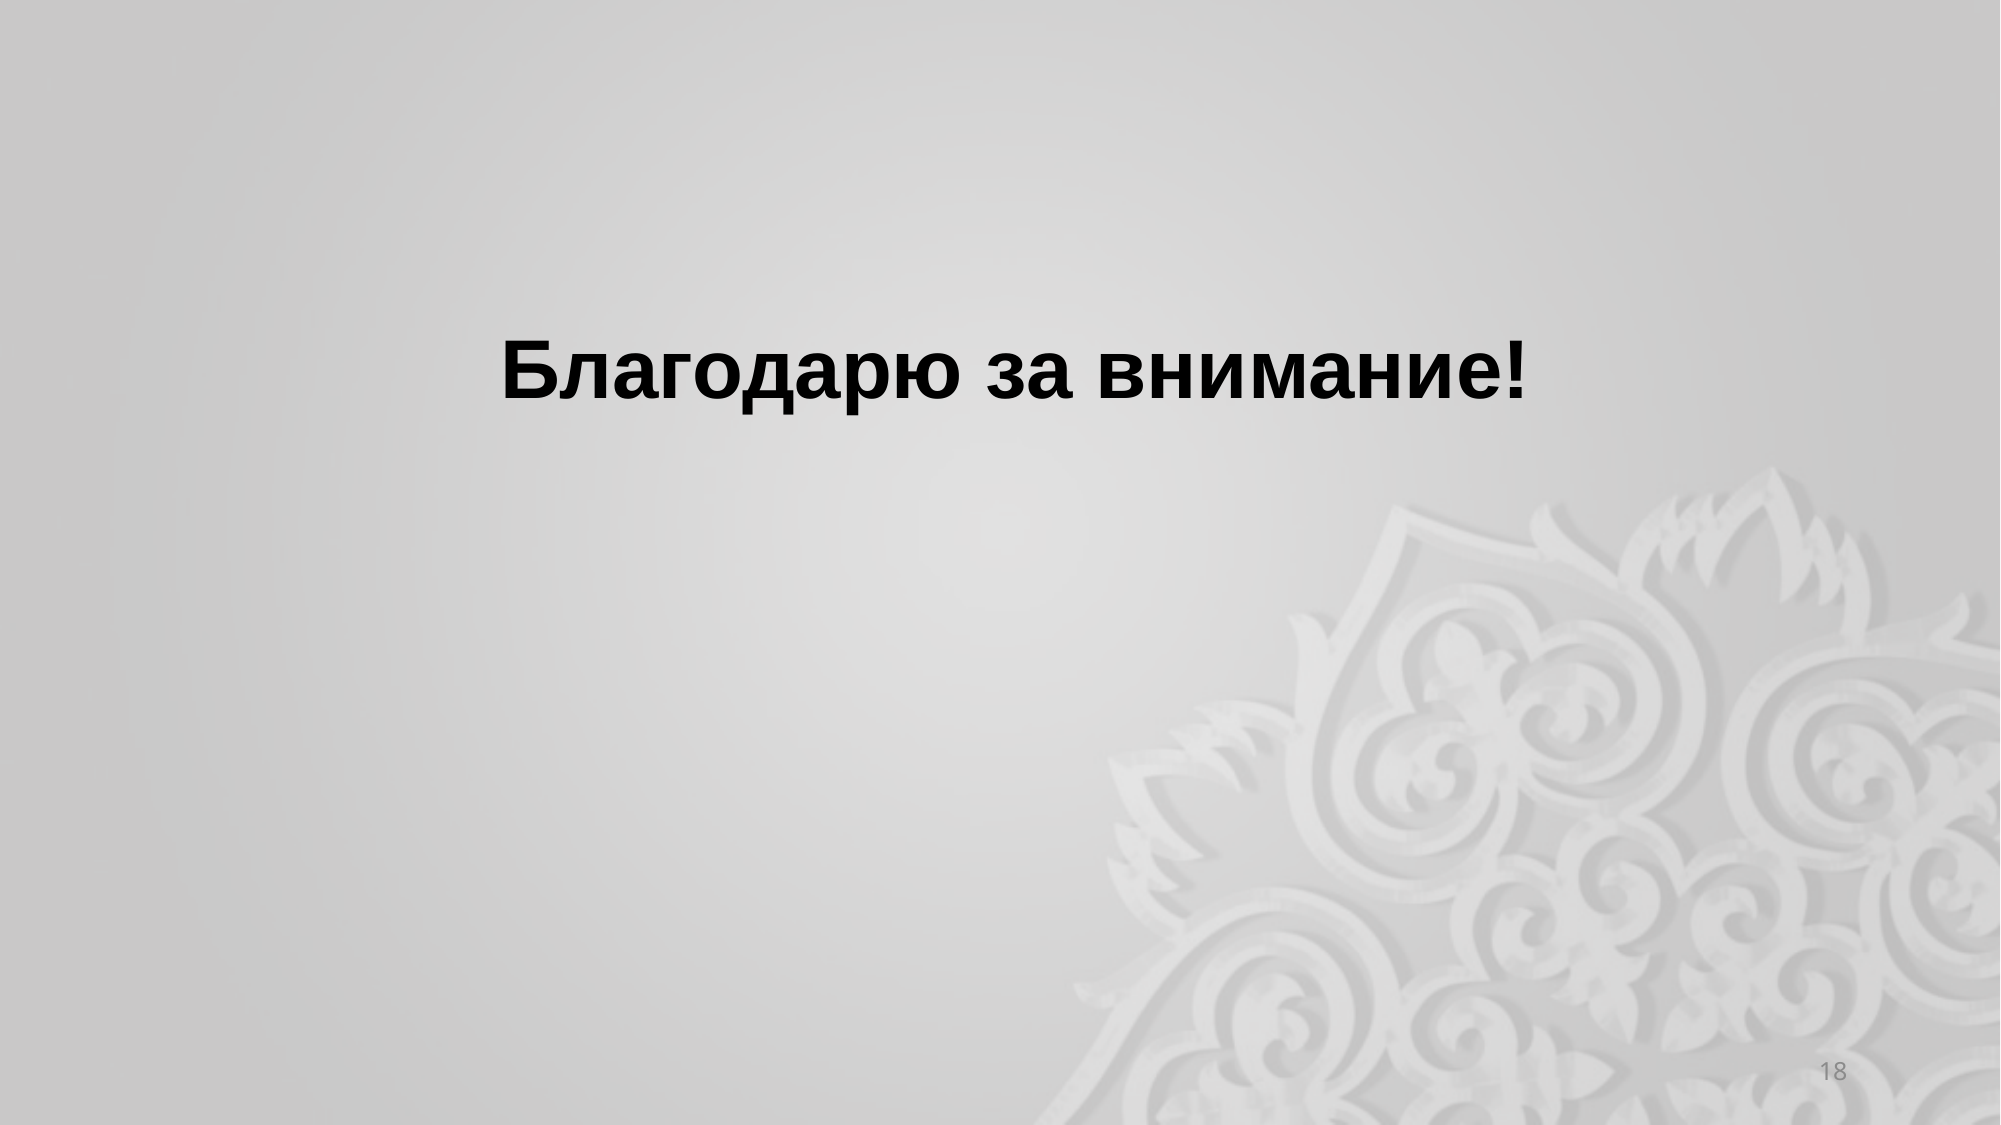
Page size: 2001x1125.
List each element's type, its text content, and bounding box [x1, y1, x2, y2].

slide_number 18 [1412, 1042, 1863, 1103]
text_box Благодарю за внимание! [472, 307, 1582, 522]
